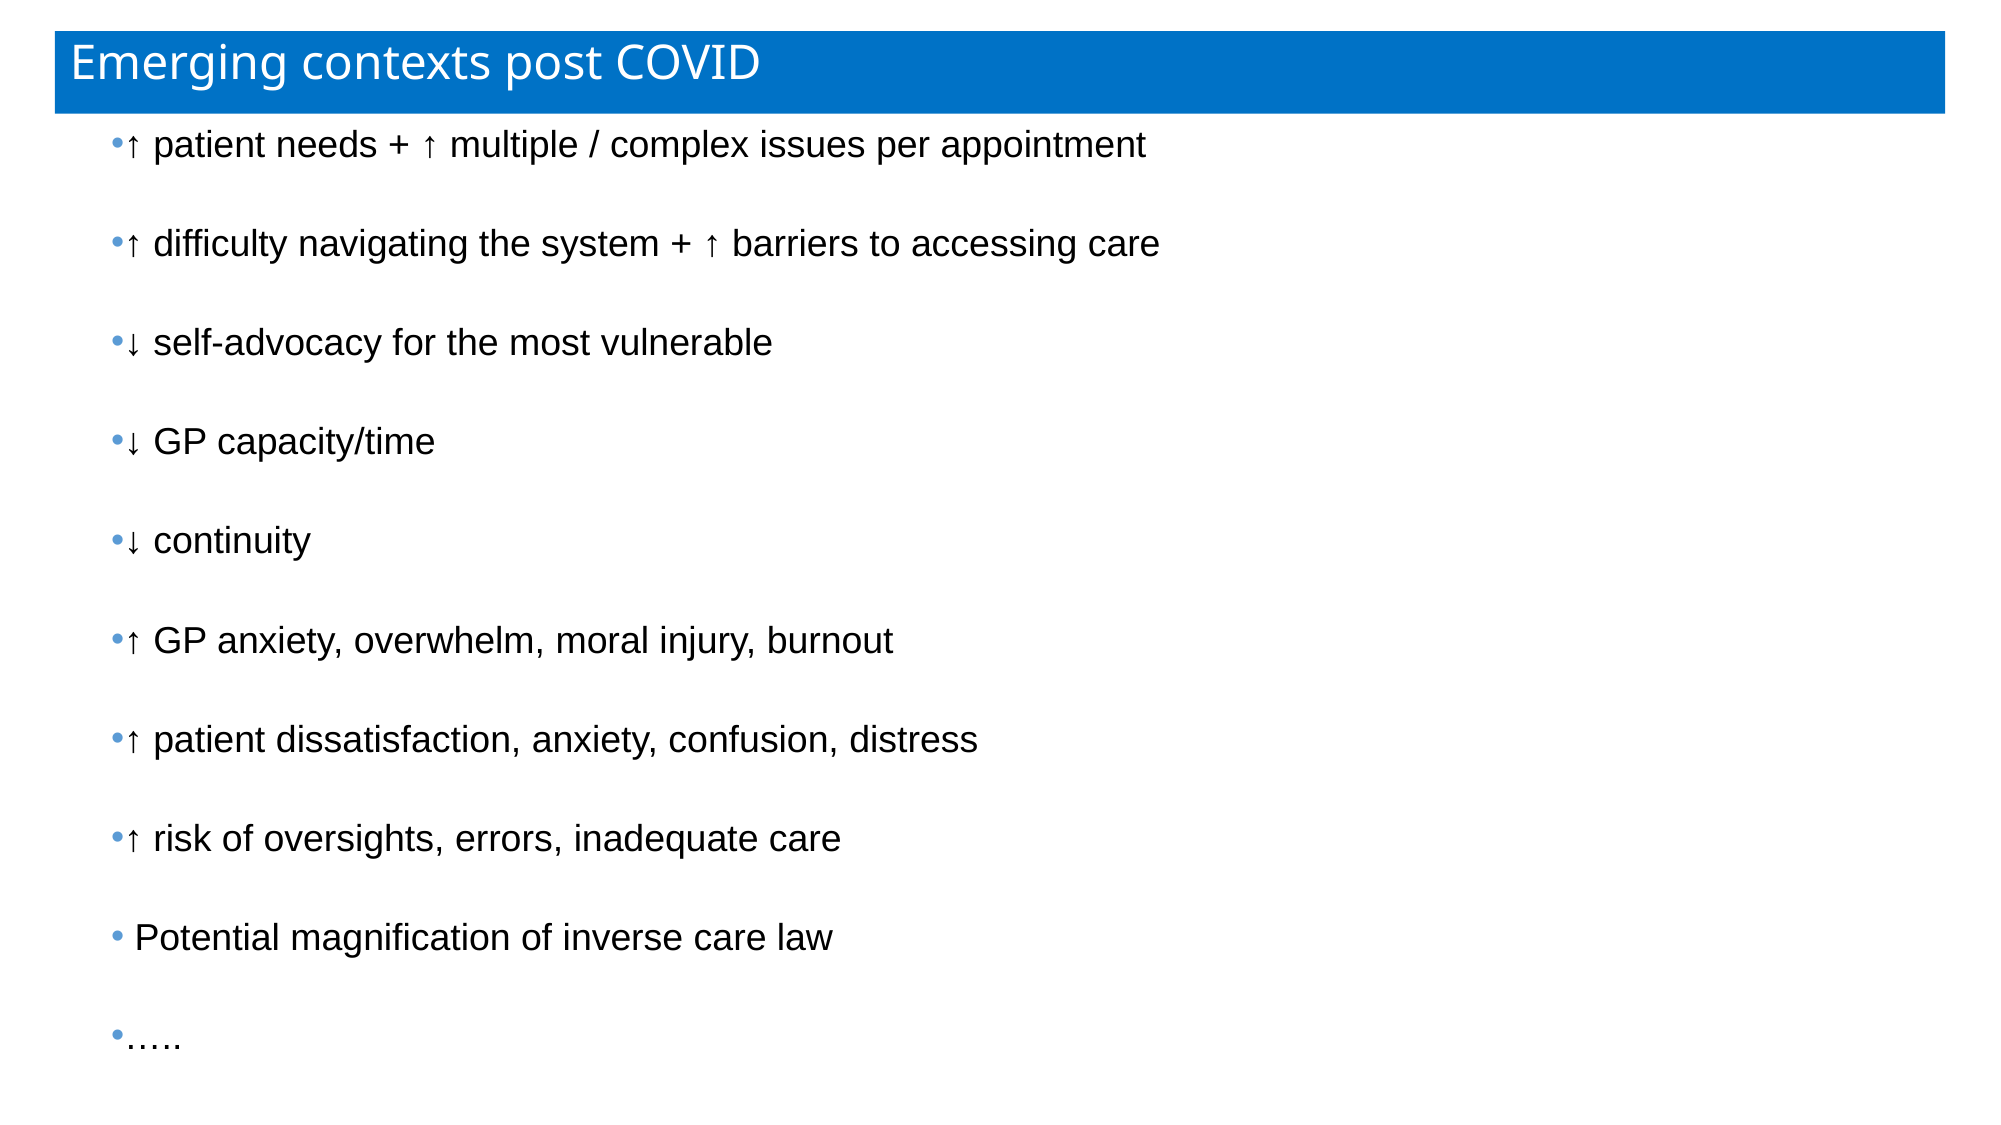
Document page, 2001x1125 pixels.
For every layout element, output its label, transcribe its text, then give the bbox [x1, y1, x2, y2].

title Emerging contexts post COVID [54, 31, 1946, 114]
list ↑ patient needs + ↑ multiple / complex issues per appointment ↑ difficulty navigating the system + ↑ barriers to accessing care ↓ self-advocacy for the most vulnerable ↓ GP capacity/time ↓ continuity ↑ GP anxiety, overwhelm, moral injury, burnout ↑ patient dissatisfaction, anxiety, confusion, distress ↑ risk of oversights, errors, inadequate care Potential magnification of inverse care law ….. [40, 113, 1932, 1060]
